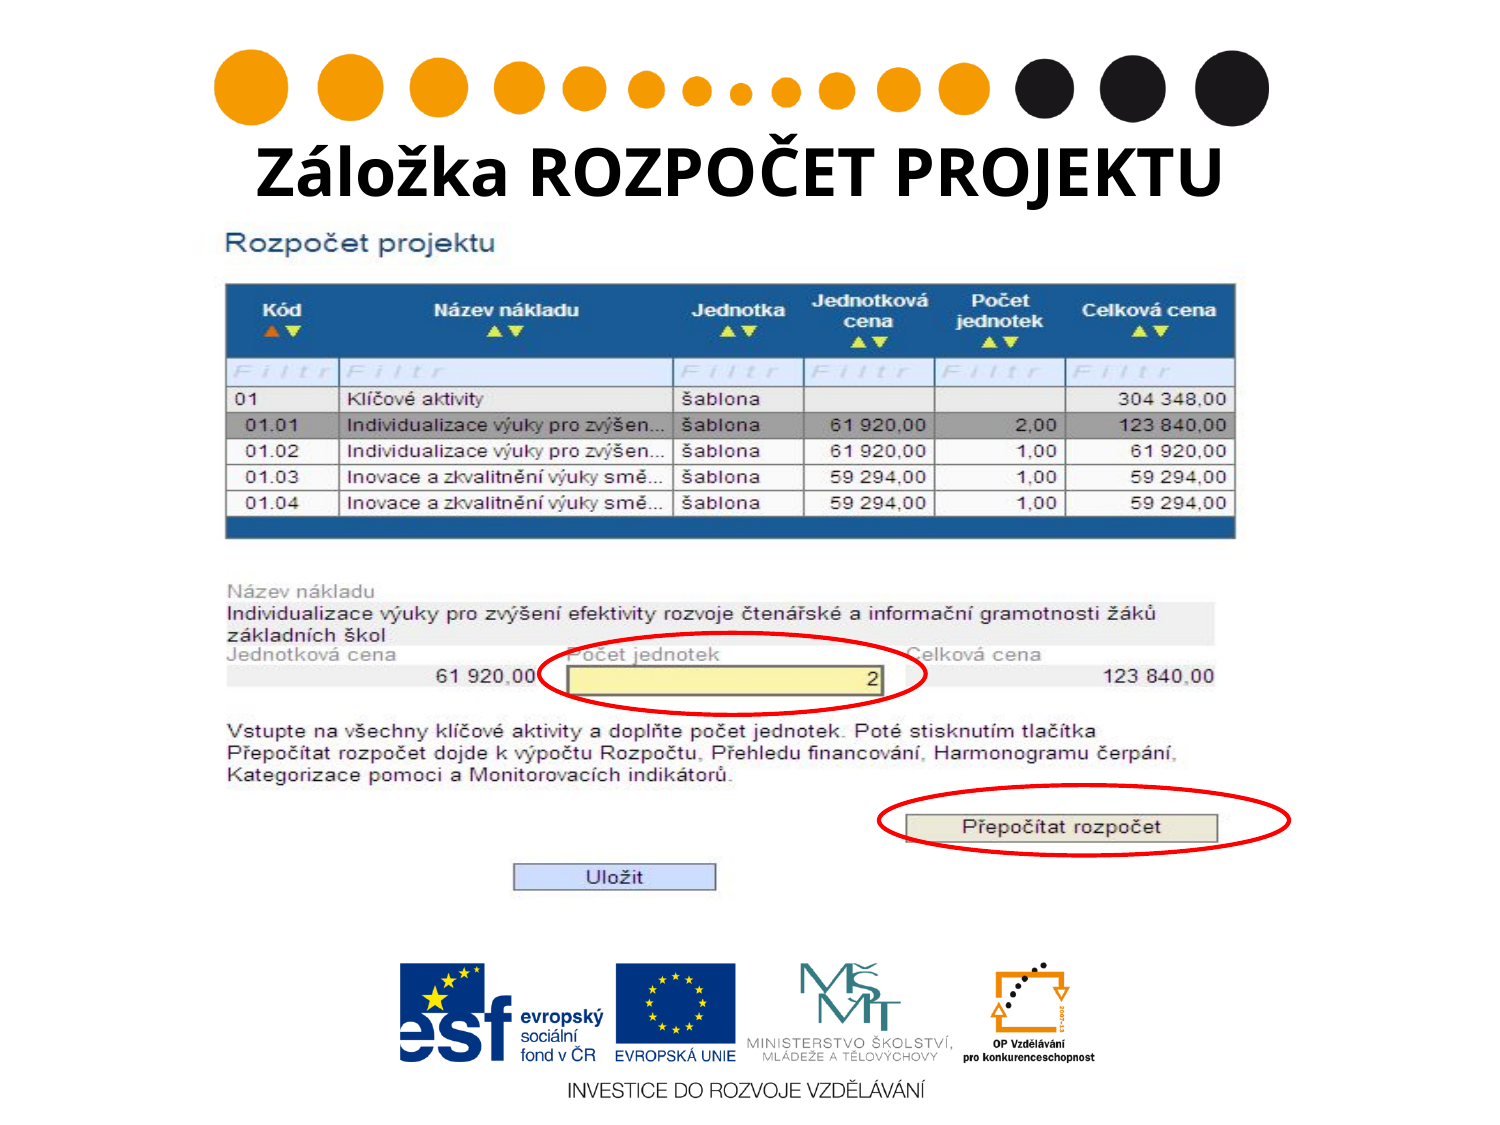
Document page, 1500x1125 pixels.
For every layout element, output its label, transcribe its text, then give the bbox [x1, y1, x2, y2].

title Záložka ROZPOČET PROJEKTU [70, 93, 1414, 247]
picture [398, 960, 1099, 1099]
picture [210, 46, 1271, 93]
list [198, 222, 1255, 915]
text_box [1260, 800, 1292, 841]
